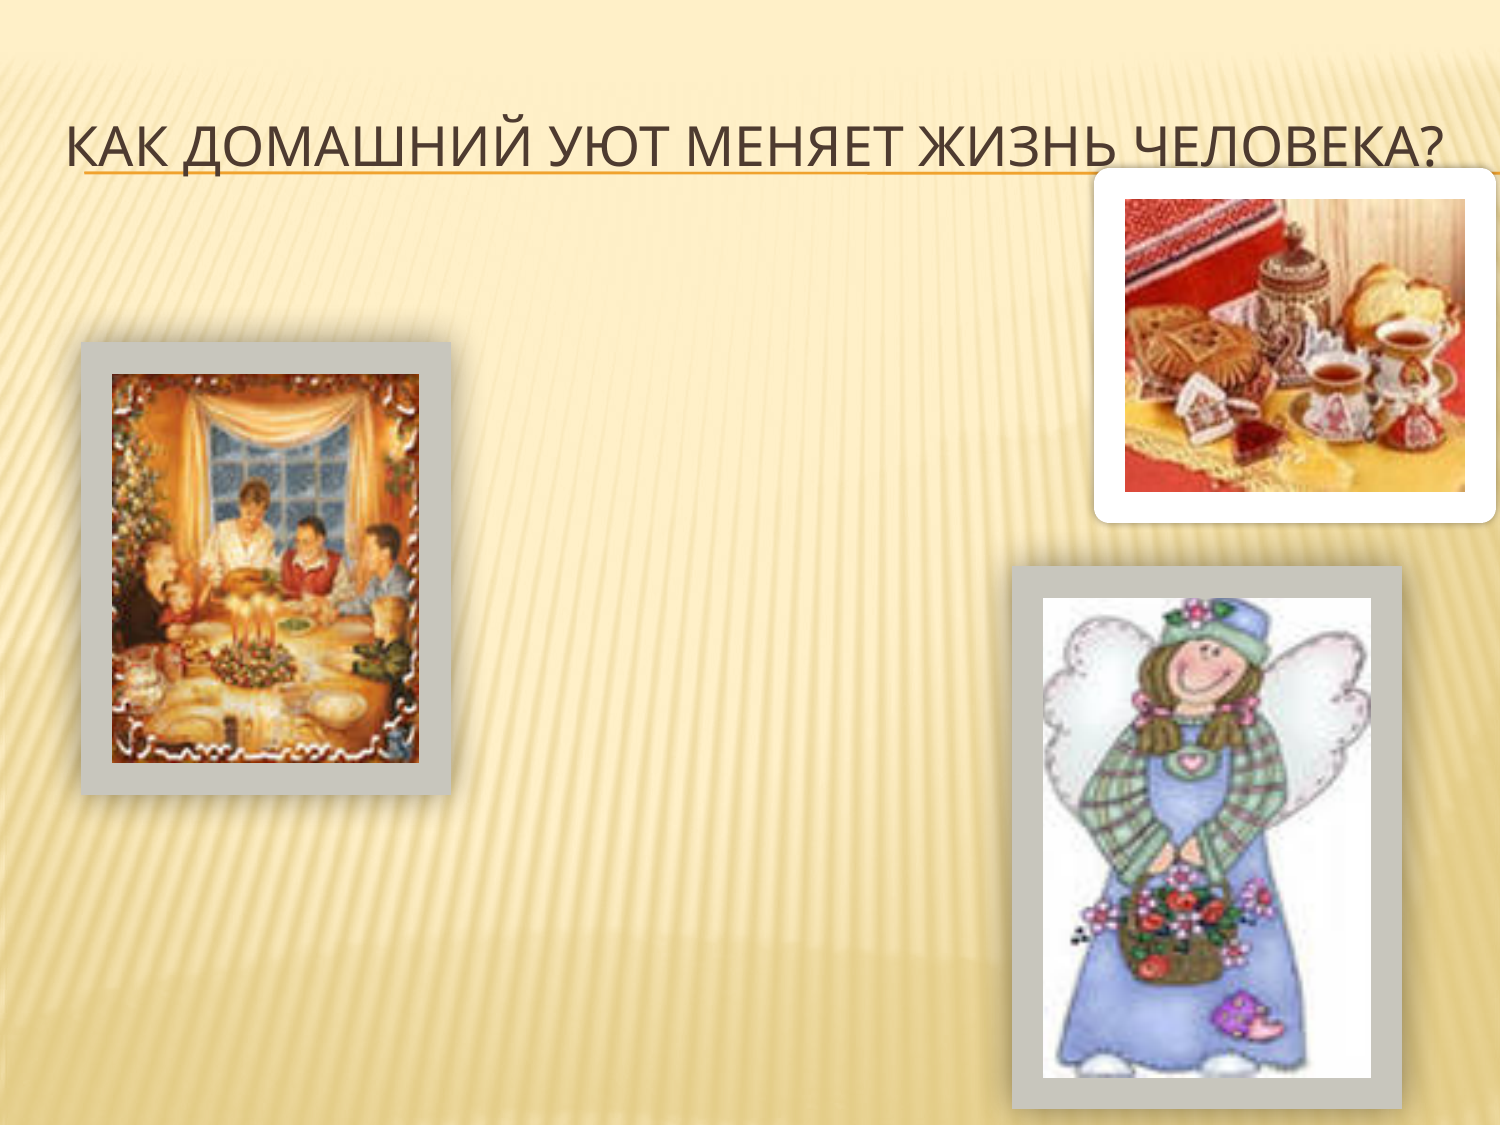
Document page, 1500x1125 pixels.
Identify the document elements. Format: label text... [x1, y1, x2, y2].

picture [1042, 597, 1372, 1079]
title Как Домашний уют меняет жизнь человека? [50, 75, 1475, 213]
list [111, 373, 420, 764]
picture [1124, 198, 1466, 493]
